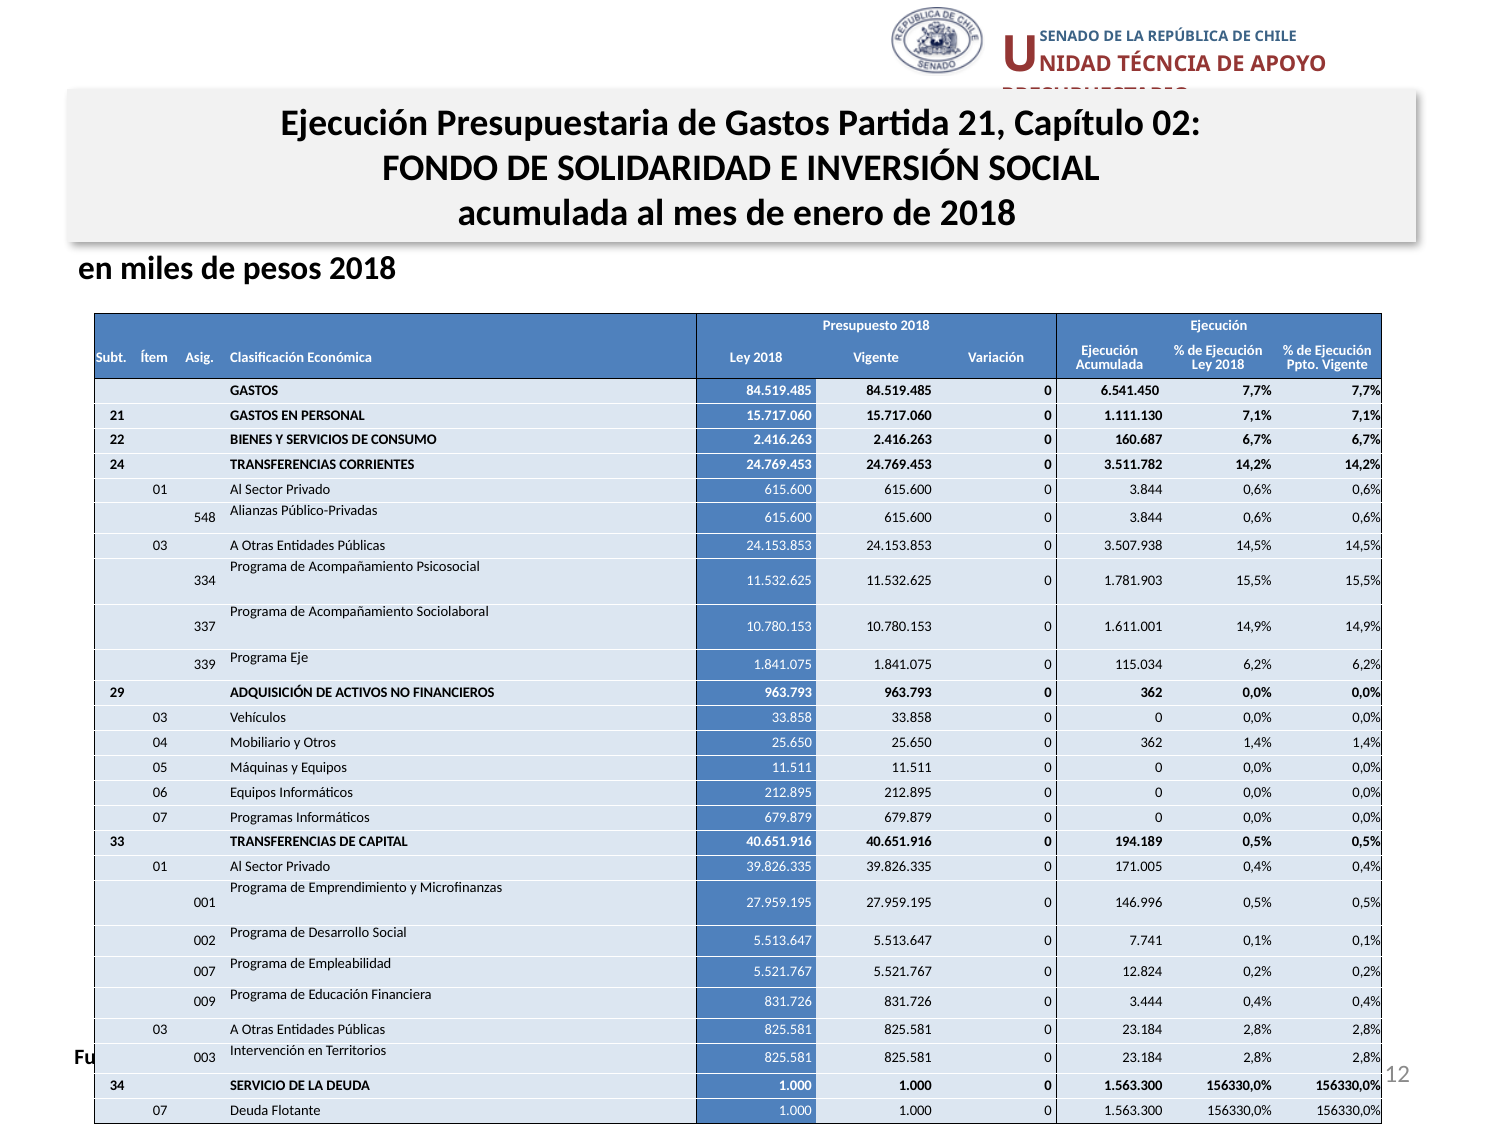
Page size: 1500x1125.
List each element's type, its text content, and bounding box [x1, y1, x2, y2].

table_cell 7,1% [1164, 404, 1273, 428]
table_cell 2,8% [1273, 1019, 1381, 1043]
table_cell [95, 706, 139, 730]
table_cell 03 [139, 706, 184, 730]
table_cell 0 [936, 404, 1056, 428]
table_cell [139, 379, 184, 403]
table_cell [139, 404, 184, 428]
table_cell [95, 856, 139, 880]
table_cell Subt. [95, 338, 139, 378]
table_cell 7,7% [1164, 379, 1273, 403]
table_cell 3.844 [1057, 479, 1164, 502]
table_cell 6,2% [1164, 650, 1273, 680]
table_cell [184, 731, 229, 755]
table_cell 0,0% [1164, 756, 1273, 780]
text_box Ejecución Presupuestaria de Gastos Partida 21, Capítulo 02: FONDO DE SOLIDARIDAD E INVERSIÓN SOCIAL acumulada al mes de enero de 2018 [67, 89, 1415, 241]
table_cell 0 [936, 756, 1056, 780]
table_cell Vigente [816, 338, 936, 378]
slide_number 12 [1382, 1042, 1425, 1103]
table_cell 146.996 [1057, 881, 1164, 925]
table_cell Programas Informáticos [229, 806, 696, 830]
table_cell [184, 534, 229, 558]
table_cell [95, 988, 139, 1018]
table_cell 0 [936, 429, 1056, 453]
table_cell 10.780.153 [697, 605, 816, 649]
table_cell 40.651.916 [816, 831, 936, 855]
table_cell 156330,0% [1164, 1099, 1273, 1123]
table_cell 002 [184, 926, 229, 956]
table_cell [139, 454, 184, 478]
table_cell 156330,0% [1164, 1074, 1273, 1098]
table_cell 615.600 [697, 479, 816, 502]
table_cell Ejecución Acumulada [1057, 338, 1164, 378]
table_cell [139, 881, 184, 925]
table_cell 6,7% [1164, 429, 1273, 453]
table_cell [184, 379, 229, 403]
table_cell 003 [184, 1044, 229, 1073]
table_cell Al Sector Privado [229, 479, 696, 502]
table_cell [139, 831, 184, 855]
table_cell 3.844 [1057, 503, 1164, 533]
table_cell [95, 781, 139, 805]
table_cell 25.650 [816, 731, 936, 755]
table_cell Programa de Acompañamiento Sociolaboral [229, 605, 696, 649]
table_cell 615.600 [816, 479, 936, 502]
table_cell 3.444 [1057, 988, 1164, 1018]
table_cell 194.189 [1057, 831, 1164, 855]
table_cell Mobiliario y Otros [229, 731, 696, 755]
table_cell 0 [936, 706, 1056, 730]
table_cell 6,7% [1273, 429, 1381, 453]
table_cell 0 [936, 534, 1056, 558]
table_cell 27.959.195 [697, 881, 816, 925]
table_cell 15,5% [1164, 559, 1273, 604]
table_cell [139, 1044, 184, 1073]
table_cell 0,0% [1273, 781, 1381, 805]
table_cell [95, 1044, 139, 1073]
table_cell 2,8% [1164, 1044, 1273, 1073]
table_cell 615.600 [816, 503, 936, 533]
table_cell 0,5% [1273, 831, 1381, 855]
footer Fuente: Elaboración propia en base a Informes de ejecución presupuestaria mensual de DIPRES. [59, 1035, 94, 1095]
table_cell 115.034 [1057, 650, 1164, 680]
table_cell 831.726 [697, 988, 816, 1018]
table_cell [184, 831, 229, 855]
table_cell 0 [936, 650, 1056, 680]
table_cell Variación [936, 338, 1056, 378]
table_cell 2,8% [1273, 1044, 1381, 1073]
table_cell Máquinas y Equipos [229, 756, 696, 780]
table_cell 0,0% [1273, 756, 1381, 780]
table_cell 362 [1057, 681, 1164, 705]
table_header [229, 314, 696, 338]
table_cell [184, 806, 229, 830]
table_cell 825.581 [697, 1019, 816, 1043]
table_cell 2.416.263 [697, 429, 816, 453]
table_cell 6.541.450 [1057, 379, 1164, 403]
table_cell 14,2% [1164, 454, 1273, 478]
table_cell [95, 605, 139, 649]
table_cell 15,5% [1273, 559, 1381, 604]
table_cell [184, 1099, 229, 1123]
table_cell 14,9% [1273, 605, 1381, 649]
table_cell 1,4% [1273, 731, 1381, 755]
table_header Presupuesto 2018 [697, 314, 1056, 338]
table_cell 0 [936, 681, 1056, 705]
table_cell 679.879 [697, 806, 816, 830]
table_cell 84.519.485 [816, 379, 936, 403]
table_cell 5.513.647 [697, 926, 816, 956]
table_cell 1,4% [1164, 731, 1273, 755]
table_cell % de Ejecución Ppto. Vigente [1273, 338, 1381, 378]
table_cell 11.532.625 [816, 559, 936, 604]
table_cell 29 [95, 681, 139, 705]
table_cell [95, 1099, 139, 1123]
table_cell [139, 605, 184, 649]
picture [891, 7, 985, 76]
table_cell Programa de Emprendimiento y Microfinanzas [229, 881, 696, 925]
table_cell 0,0% [1273, 806, 1381, 830]
table_cell 0 [936, 605, 1056, 649]
table_cell 03 [139, 1019, 184, 1043]
table_cell [95, 881, 139, 925]
table_cell 40.651.916 [697, 831, 816, 855]
table_cell 0 [1057, 706, 1164, 730]
table_cell [95, 503, 139, 533]
table_cell Asig. [184, 338, 229, 378]
table_cell 12.824 [1057, 957, 1164, 987]
table_cell 1.000 [816, 1099, 936, 1123]
table_cell 825.581 [816, 1019, 936, 1043]
table_cell 0,6% [1273, 479, 1381, 502]
table_cell [139, 988, 184, 1018]
table_cell 1.611.001 [1057, 605, 1164, 649]
table_cell 0 [936, 881, 1056, 925]
text_box en miles de pesos 2018 [63, 238, 1414, 314]
table_cell 0 [936, 454, 1056, 478]
table_cell 39.826.335 [816, 856, 936, 880]
table_cell 14,2% [1273, 454, 1381, 478]
table_cell [184, 781, 229, 805]
table_cell 24.153.853 [697, 534, 816, 558]
table_cell Vehículos [229, 706, 696, 730]
table_cell 27.959.195 [816, 881, 936, 925]
table_cell [139, 503, 184, 533]
table_cell [184, 479, 229, 502]
table_cell [95, 534, 139, 558]
table_cell 24.769.453 [816, 454, 936, 478]
table_cell 963.793 [697, 681, 816, 705]
table_cell [95, 1019, 139, 1043]
table_cell 0,6% [1164, 479, 1273, 502]
table_cell Programa de Empleabilidad [229, 957, 696, 987]
table_cell [184, 756, 229, 780]
table_cell 04 [139, 731, 184, 755]
table_cell 11.511 [697, 756, 816, 780]
table_cell 1.841.075 [816, 650, 936, 680]
table_cell [184, 454, 229, 478]
table_cell 0,5% [1164, 881, 1273, 925]
table_cell Programa de Acompañamiento Psicosocial [229, 559, 696, 604]
table_cell 963.793 [816, 681, 936, 705]
table_cell 3.511.782 [1057, 454, 1164, 478]
table_cell 0 [936, 831, 1056, 855]
table_cell 548 [184, 503, 229, 533]
table_cell [139, 559, 184, 604]
table_cell 14,5% [1164, 534, 1273, 558]
table_cell Deuda Flotante [229, 1099, 696, 1123]
table_cell 21 [95, 404, 139, 428]
table_cell Programa de Educación Financiera [229, 988, 696, 1018]
table_cell [95, 806, 139, 830]
table_cell 05 [139, 756, 184, 780]
table_cell Equipos Informáticos [229, 781, 696, 805]
table_cell 22 [95, 429, 139, 453]
table_cell 1.781.903 [1057, 559, 1164, 604]
table_cell 0 [1057, 781, 1164, 805]
table_cell 1.000 [816, 1074, 936, 1098]
table_cell 3.507.938 [1057, 534, 1164, 558]
table_cell 156330,0% [1273, 1074, 1381, 1098]
table_cell 39.826.335 [697, 856, 816, 880]
table_cell 0,0% [1273, 681, 1381, 705]
table_cell 1.841.075 [697, 650, 816, 680]
table_cell 0,1% [1164, 926, 1273, 956]
table_cell 362 [1057, 731, 1164, 755]
table_header [95, 314, 139, 338]
table_cell 0 [936, 479, 1056, 502]
table_cell 0 [936, 379, 1056, 403]
table_cell A Otras Entidades Públicas [229, 534, 696, 558]
table_cell 24.769.453 [697, 454, 816, 478]
table_cell 171.005 [1057, 856, 1164, 880]
table_cell 0 [936, 957, 1056, 987]
table_cell [139, 429, 184, 453]
table_cell 0,4% [1273, 988, 1381, 1018]
table_cell 009 [184, 988, 229, 1018]
table_cell 0 [936, 1044, 1056, 1073]
table_cell TRANSFERENCIAS DE CAPITAL [229, 831, 696, 855]
table_cell 10.780.153 [816, 605, 936, 649]
table_cell Programa Eje [229, 650, 696, 680]
table_cell 15.717.060 [816, 404, 936, 428]
table_cell 001 [184, 881, 229, 925]
table_cell 03 [139, 534, 184, 558]
table_cell 212.895 [816, 781, 936, 805]
table_cell [139, 1074, 184, 1098]
table_cell 0 [936, 1019, 1056, 1043]
table_cell ADQUISICIÓN DE ACTIVOS NO FINANCIEROS [229, 681, 696, 705]
table_cell 06 [139, 781, 184, 805]
table_cell 0,0% [1164, 681, 1273, 705]
table_cell GASTOS EN PERSONAL [229, 404, 696, 428]
table_cell 24.153.853 [816, 534, 936, 558]
table_cell 1.563.300 [1057, 1099, 1164, 1123]
table_cell 1.000 [697, 1099, 816, 1123]
table_cell 0 [936, 1099, 1056, 1123]
table_cell [95, 957, 139, 987]
table_cell 0 [936, 988, 1056, 1018]
table_cell [95, 926, 139, 956]
table_cell 24 [95, 454, 139, 478]
table_cell [95, 479, 139, 502]
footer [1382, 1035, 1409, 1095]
table_cell 23.184 [1057, 1019, 1164, 1043]
table_cell 0,4% [1273, 856, 1381, 880]
table_cell Clasificación Económica [229, 338, 696, 378]
table_cell [139, 650, 184, 680]
table_cell 825.581 [697, 1044, 816, 1073]
table_cell [95, 756, 139, 780]
table_cell 2.416.263 [816, 429, 936, 453]
table_cell 615.600 [697, 503, 816, 533]
table_cell 0 [936, 731, 1056, 755]
table_cell 0,5% [1164, 831, 1273, 855]
table_cell GASTOS [229, 379, 696, 403]
table_cell 33.858 [697, 706, 816, 730]
table_cell [184, 706, 229, 730]
table_cell 0 [936, 856, 1056, 880]
table_cell Al Sector Privado [229, 856, 696, 880]
table_cell 0,6% [1164, 503, 1273, 533]
table_header [184, 314, 229, 338]
table_cell 7,7% [1273, 379, 1381, 403]
table_cell [95, 559, 139, 604]
table_cell 2,8% [1164, 1019, 1273, 1043]
table_cell [184, 681, 229, 705]
table_cell 0 [1057, 806, 1164, 830]
table_cell 14,5% [1273, 534, 1381, 558]
table_cell 01 [139, 479, 184, 502]
table_cell 825.581 [816, 1044, 936, 1073]
table_cell 11.532.625 [697, 559, 816, 604]
table_cell 156330,0% [1273, 1099, 1381, 1123]
table_cell 33.858 [816, 706, 936, 730]
table_cell 34 [95, 1074, 139, 1098]
table_cell 0 [936, 559, 1056, 604]
table_cell 33 [95, 831, 139, 855]
table_cell 11.511 [816, 756, 936, 780]
table_cell 0,0% [1164, 806, 1273, 830]
table_cell Ley 2018 [697, 338, 816, 378]
table_cell 6,2% [1273, 650, 1381, 680]
table_cell 337 [184, 605, 229, 649]
table_cell [139, 681, 184, 705]
table_cell [184, 1019, 229, 1043]
table_cell 0,0% [1273, 706, 1381, 730]
table_cell Alianzas Público-Privadas [229, 503, 696, 533]
table_cell 679.879 [816, 806, 936, 830]
table_cell 0,6% [1273, 503, 1381, 533]
table_cell 339 [184, 650, 229, 680]
table_cell SERVICIO DE LA DEUDA [229, 1074, 696, 1098]
table_cell 0,2% [1273, 957, 1381, 987]
table_cell [184, 1074, 229, 1098]
table_header [139, 314, 184, 338]
table_cell 0,4% [1164, 988, 1273, 1018]
table_cell [184, 404, 229, 428]
table_cell 25.650 [697, 731, 816, 755]
table_cell 5.521.767 [816, 957, 936, 987]
table_cell Ítem [139, 338, 184, 378]
table_cell Programa de Desarrollo Social [229, 926, 696, 956]
table_cell 0,4% [1164, 856, 1273, 880]
table_cell 1.563.300 [1057, 1074, 1164, 1098]
table_cell 831.726 [816, 988, 936, 1018]
table_cell 334 [184, 559, 229, 604]
table_cell 0 [1057, 756, 1164, 780]
table_cell 14,9% [1164, 605, 1273, 649]
table_cell Intervención en Territorios [229, 1044, 696, 1073]
table_cell 160.687 [1057, 429, 1164, 453]
table_cell 0,5% [1273, 881, 1381, 925]
table_cell 0,0% [1164, 781, 1273, 805]
table_cell 0 [936, 926, 1056, 956]
table_cell 01 [139, 856, 184, 880]
table_cell 0 [936, 806, 1056, 830]
table_cell [95, 731, 139, 755]
table_header Ejecución [1057, 314, 1381, 338]
table_cell 0 [936, 1074, 1056, 1098]
table_cell 0,0% [1164, 706, 1273, 730]
table_cell A Otras Entidades Públicas [229, 1019, 696, 1043]
table_cell 23.184 [1057, 1044, 1164, 1073]
table_cell 15.717.060 [697, 404, 816, 428]
table_cell 0 [936, 503, 1056, 533]
table_cell [139, 957, 184, 987]
table_cell 7,1% [1273, 404, 1381, 428]
table_cell 07 [139, 1099, 184, 1123]
table_cell % de Ejecución Ley 2018 [1164, 338, 1273, 378]
table_cell [139, 926, 184, 956]
table_cell 84.519.485 [697, 379, 816, 403]
table_cell 5.513.647 [816, 926, 936, 956]
table_cell [95, 379, 139, 403]
table_cell BIENES Y SERVICIOS DE CONSUMO [229, 429, 696, 453]
table_cell TRANSFERENCIAS CORRIENTES [229, 454, 696, 478]
table_cell 0 [936, 781, 1056, 805]
table_cell 1.111.130 [1057, 404, 1164, 428]
table_cell 07 [139, 806, 184, 830]
table_cell 7.741 [1057, 926, 1164, 956]
table_cell 0,2% [1164, 957, 1273, 987]
table_cell [184, 429, 229, 453]
table_cell 0,1% [1273, 926, 1381, 956]
table_cell [95, 650, 139, 680]
table_cell 5.521.767 [697, 957, 816, 987]
table_cell 007 [184, 957, 229, 987]
table_cell 1.000 [697, 1074, 816, 1098]
table_cell 212.895 [697, 781, 816, 805]
table_cell [184, 856, 229, 880]
